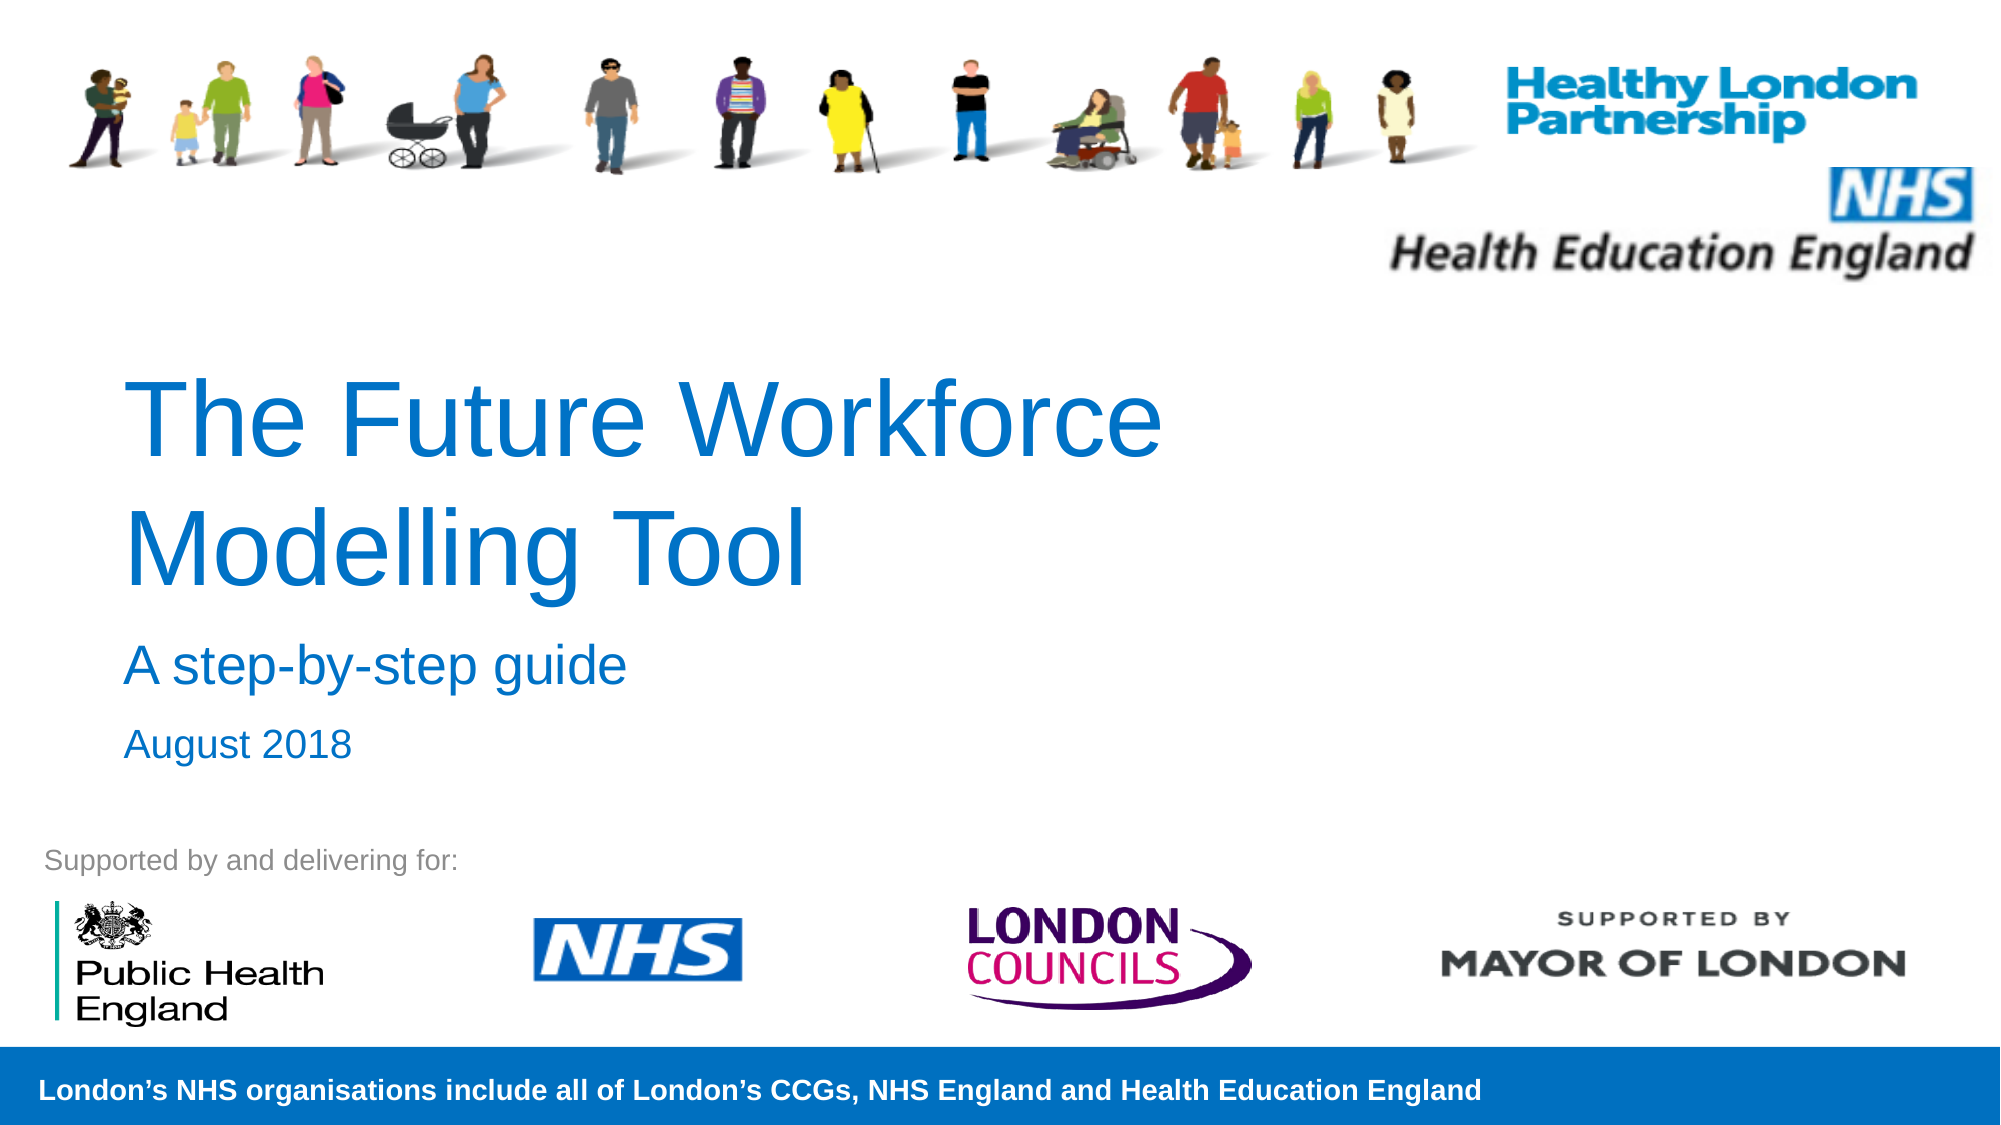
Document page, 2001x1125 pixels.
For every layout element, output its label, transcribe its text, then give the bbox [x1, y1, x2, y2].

picture [7, 0, 2001, 285]
picture [55, 901, 323, 1027]
picture [968, 907, 1252, 1010]
picture [1428, 901, 1924, 1010]
list The Future Workforce Modelling Tool A step-by-step guide August 2018 [123, 349, 1470, 769]
picture [530, 918, 748, 988]
